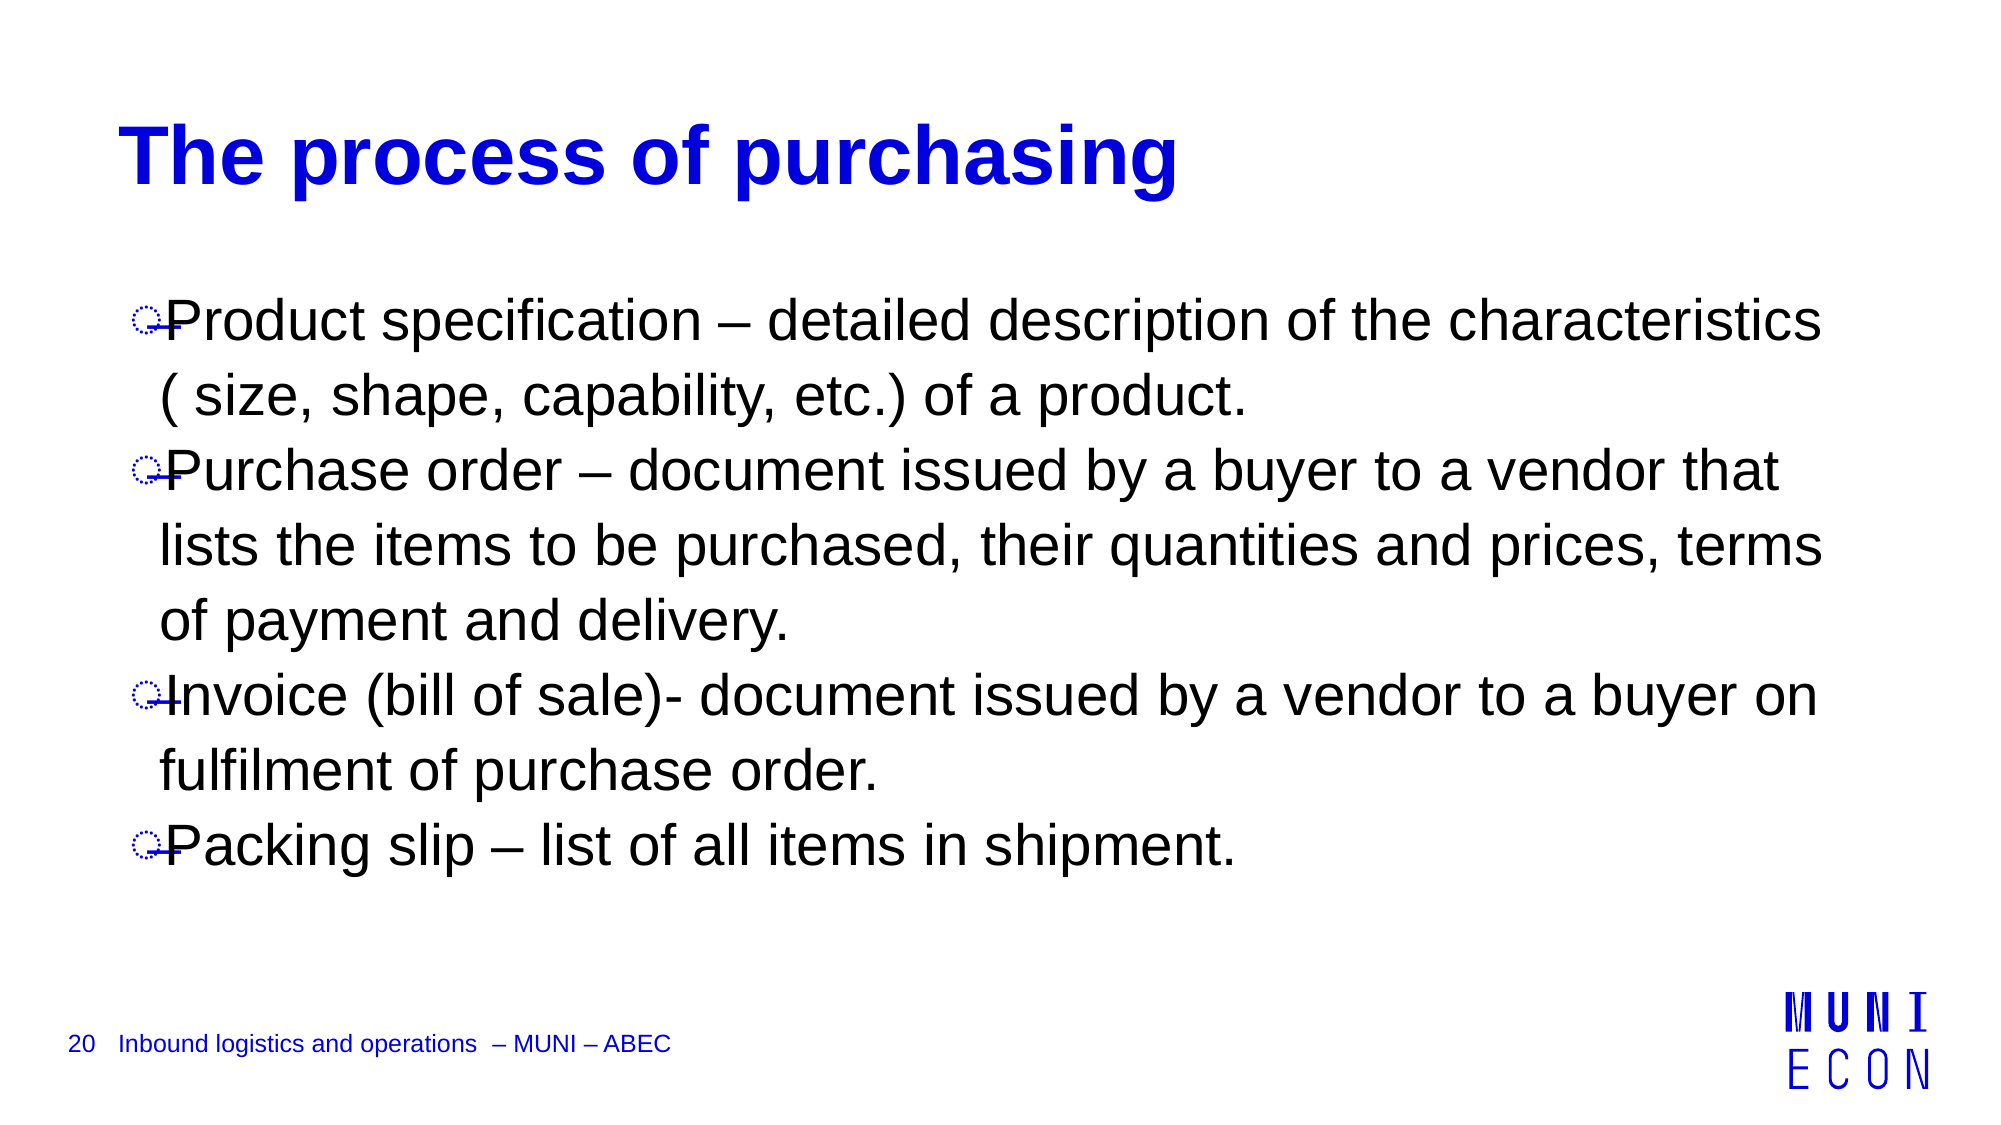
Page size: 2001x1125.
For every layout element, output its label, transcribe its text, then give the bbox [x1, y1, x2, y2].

slide_number 20 [67, 1021, 110, 1063]
list Product specification – detailed description of the characteristics ( size, shape, capability, etc.) of a product. Purchase order – document issued by a buyer to a vendor that lists the items to be purchased, their quantities and prices, terms of payment and delivery. Invoice (bill of sale)- document issued by a vendor to a buyer on fulfilment of purchase order. Packing slip – list of all items in shipment. [118, 277, 1883, 957]
footer Inbound logistics and operations – MUNI – ABEC [118, 1021, 1418, 1063]
title The process of purchasing [118, 118, 1883, 193]
